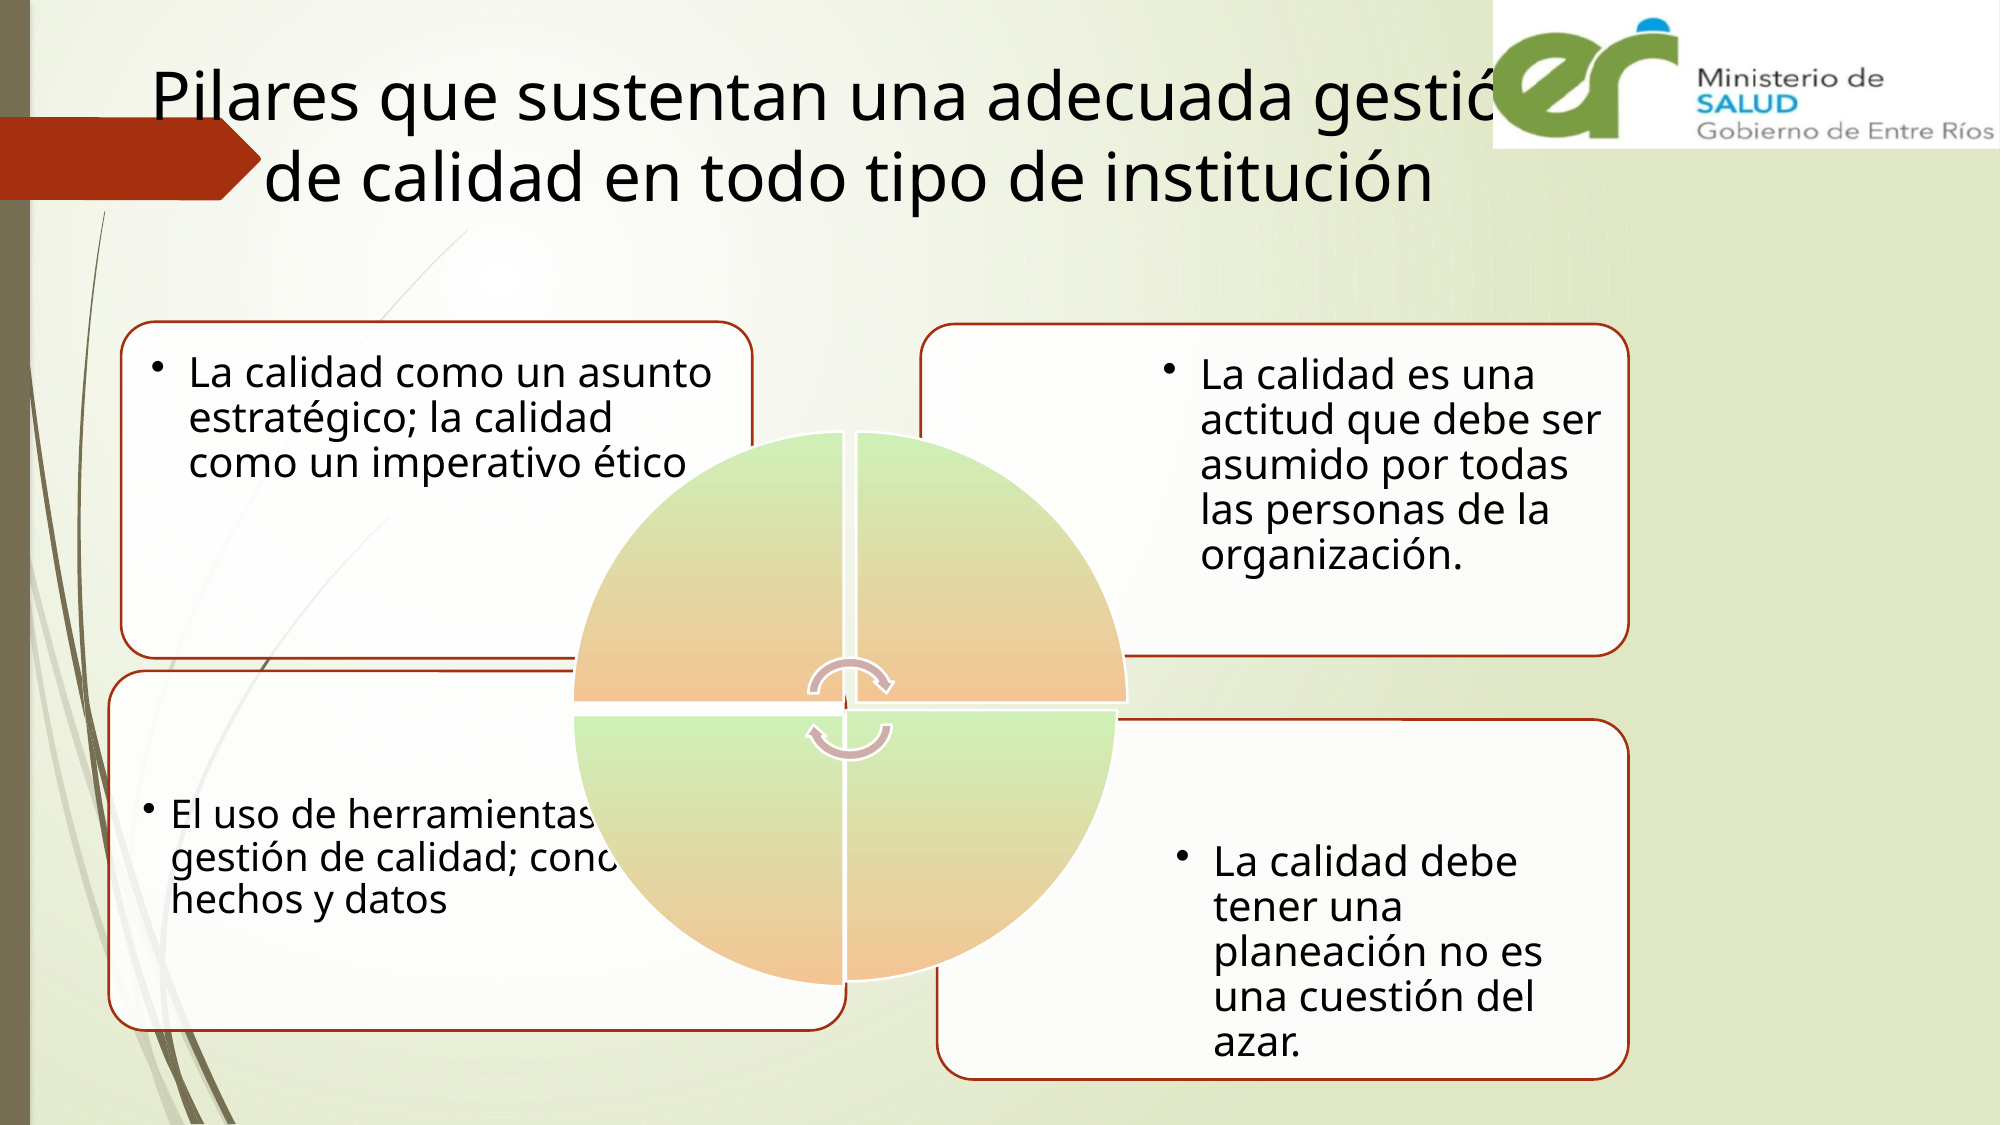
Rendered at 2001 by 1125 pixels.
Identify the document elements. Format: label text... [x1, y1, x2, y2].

picture [1492, 0, 2000, 152]
title Pilares que sustentan una adecuada gestión de calidad en todo tipo de institución [122, 45, 1578, 298]
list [71, 392, 1629, 1026]
